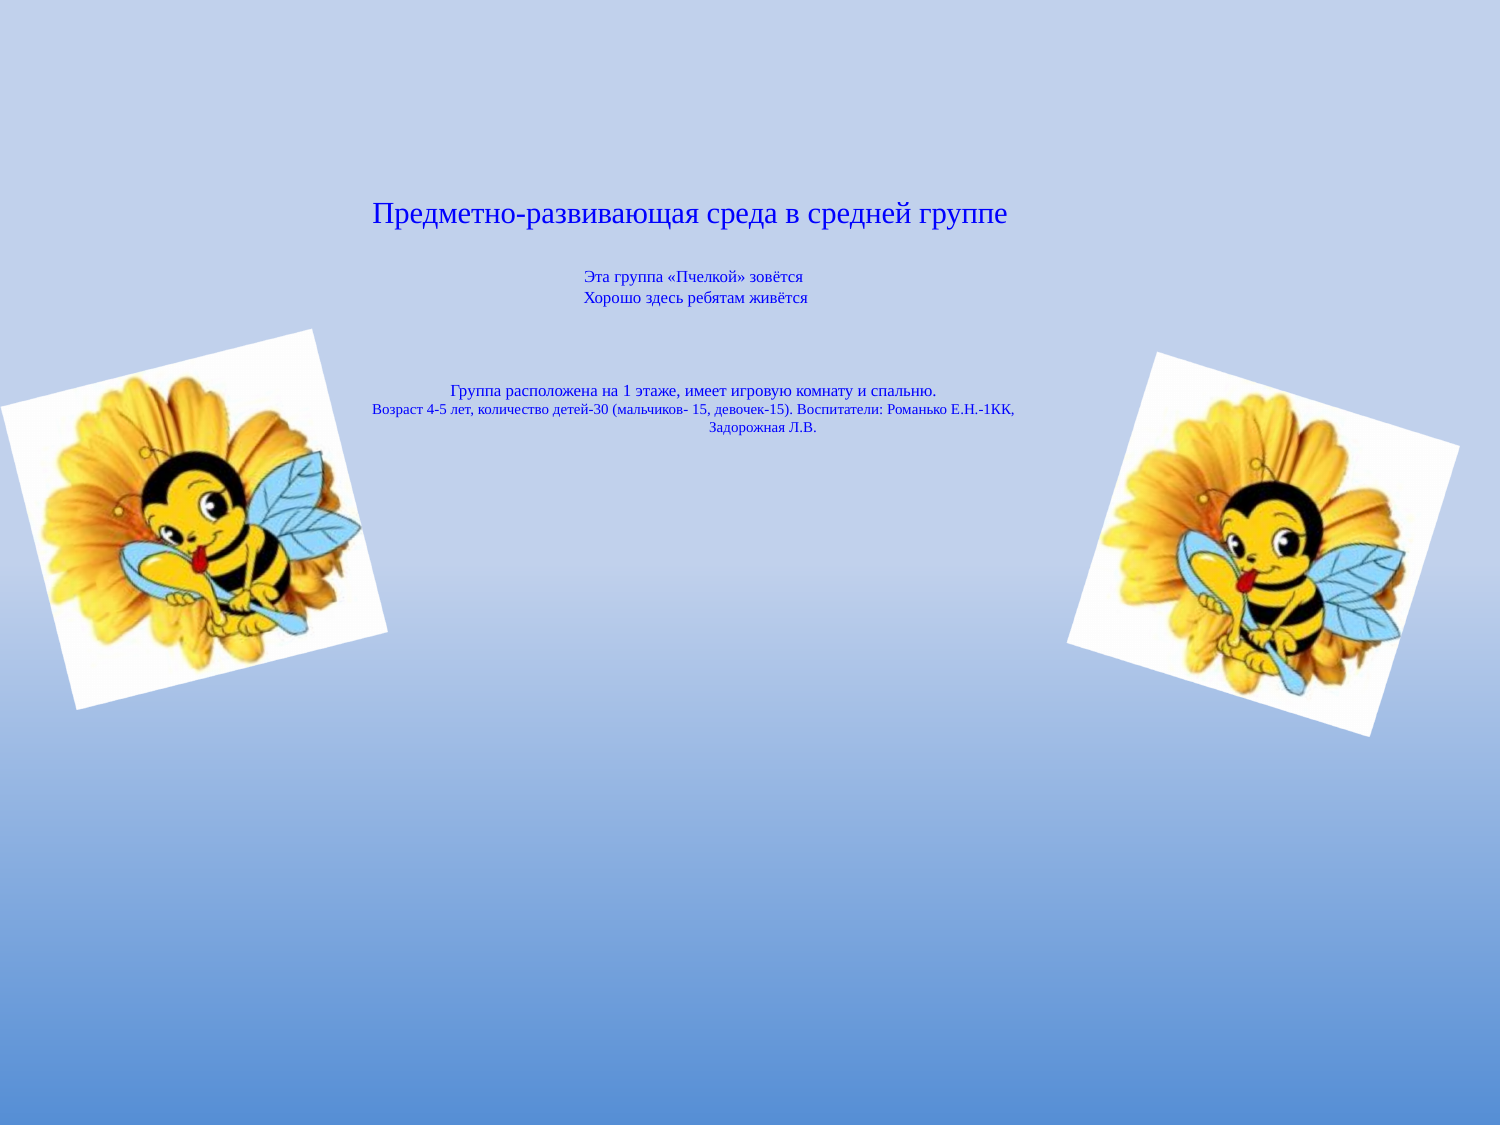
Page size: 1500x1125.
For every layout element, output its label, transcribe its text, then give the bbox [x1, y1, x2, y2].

title Предметно-развивающая среда в средней группе Эта группа «Пчелкой» зовётся Хорошо здесь ребятам живётся Группа расположена на 1 этаже, имеет игровую комнату и спальню. Возраст 4-5 лет, количество детей-30 (мальчиков- 15, девочек-15). Воспитатели: Романько Е.Н.-1КК, Задорожная Л.В. [93, 0, 1294, 446]
picture [1068, 353, 1459, 736]
picture [2, 330, 387, 709]
